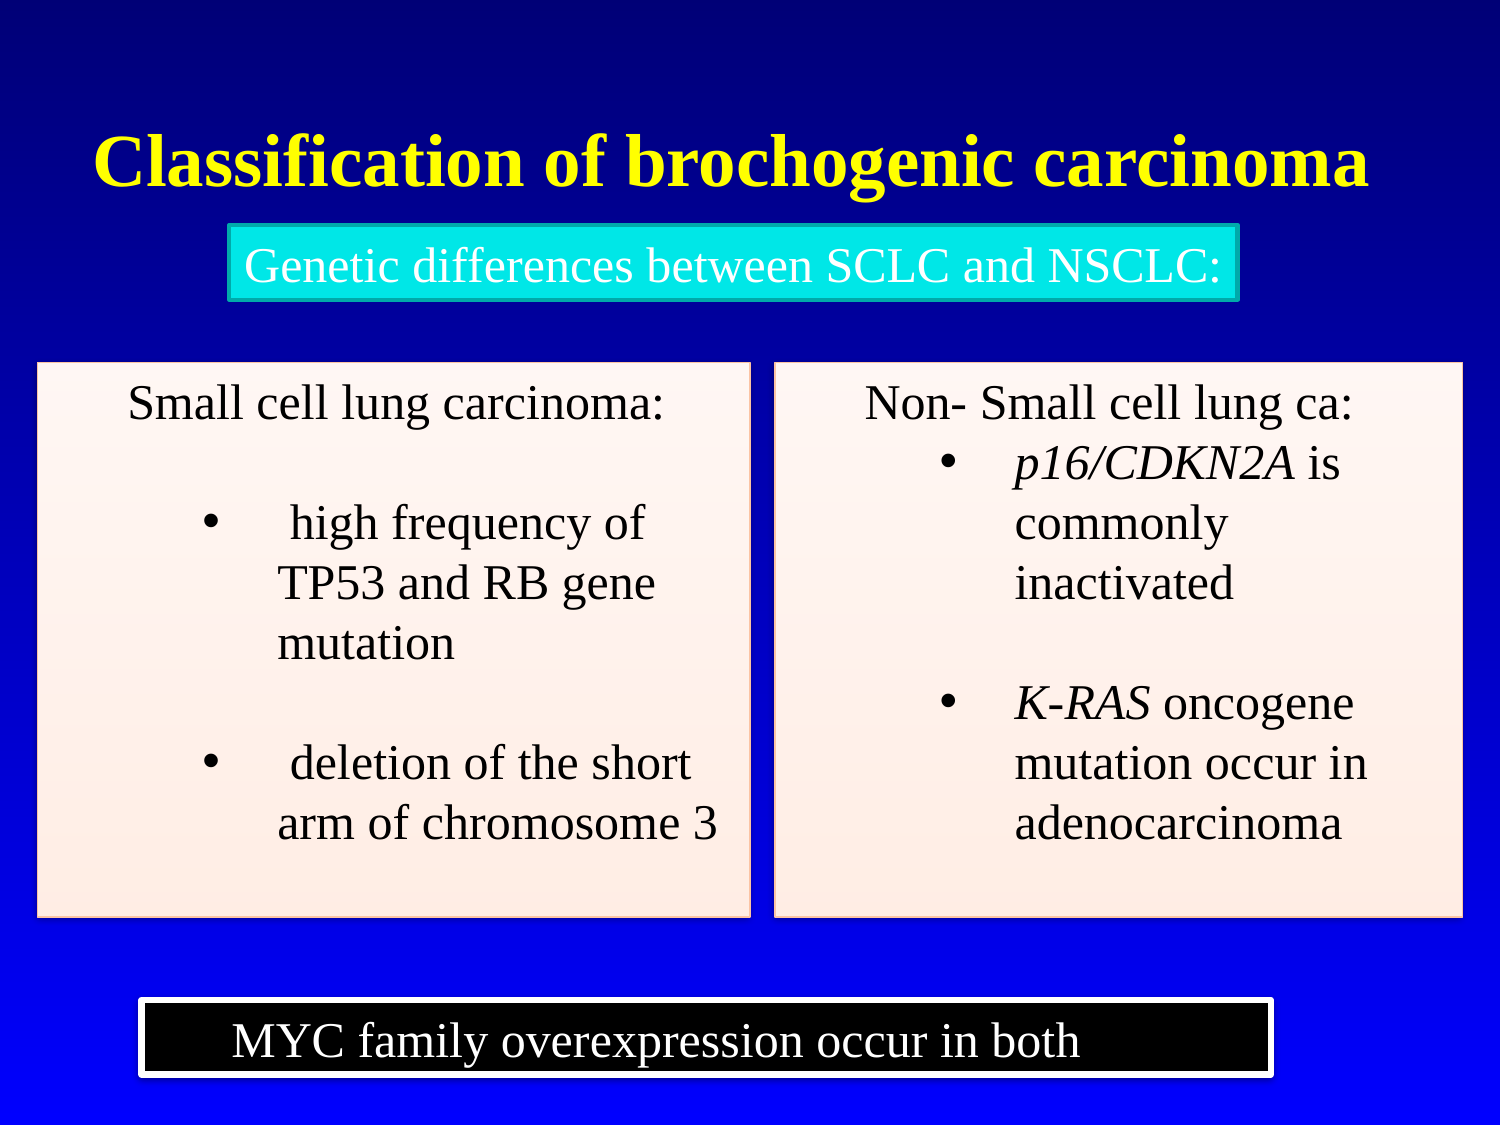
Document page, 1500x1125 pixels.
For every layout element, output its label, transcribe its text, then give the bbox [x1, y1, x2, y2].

text_box Small cell lung carcinoma: high frequency of TP53 and RB gene mutation deletion of the short arm of chromosome 3 [37, 362, 751, 918]
text_box Non- Small cell lung ca: p16/CDKN2A is commonly inactivated K-RAS oncogene mutation occur in adenocarcinoma [774, 362, 1463, 918]
text_box MYC family overexpression occur in both [138, 997, 1274, 1078]
title Classification of brochogenic carcinoma [74, 62, 1388, 251]
text_box Genetic differences between SCLC and NSCLC: [227, 223, 1240, 302]
